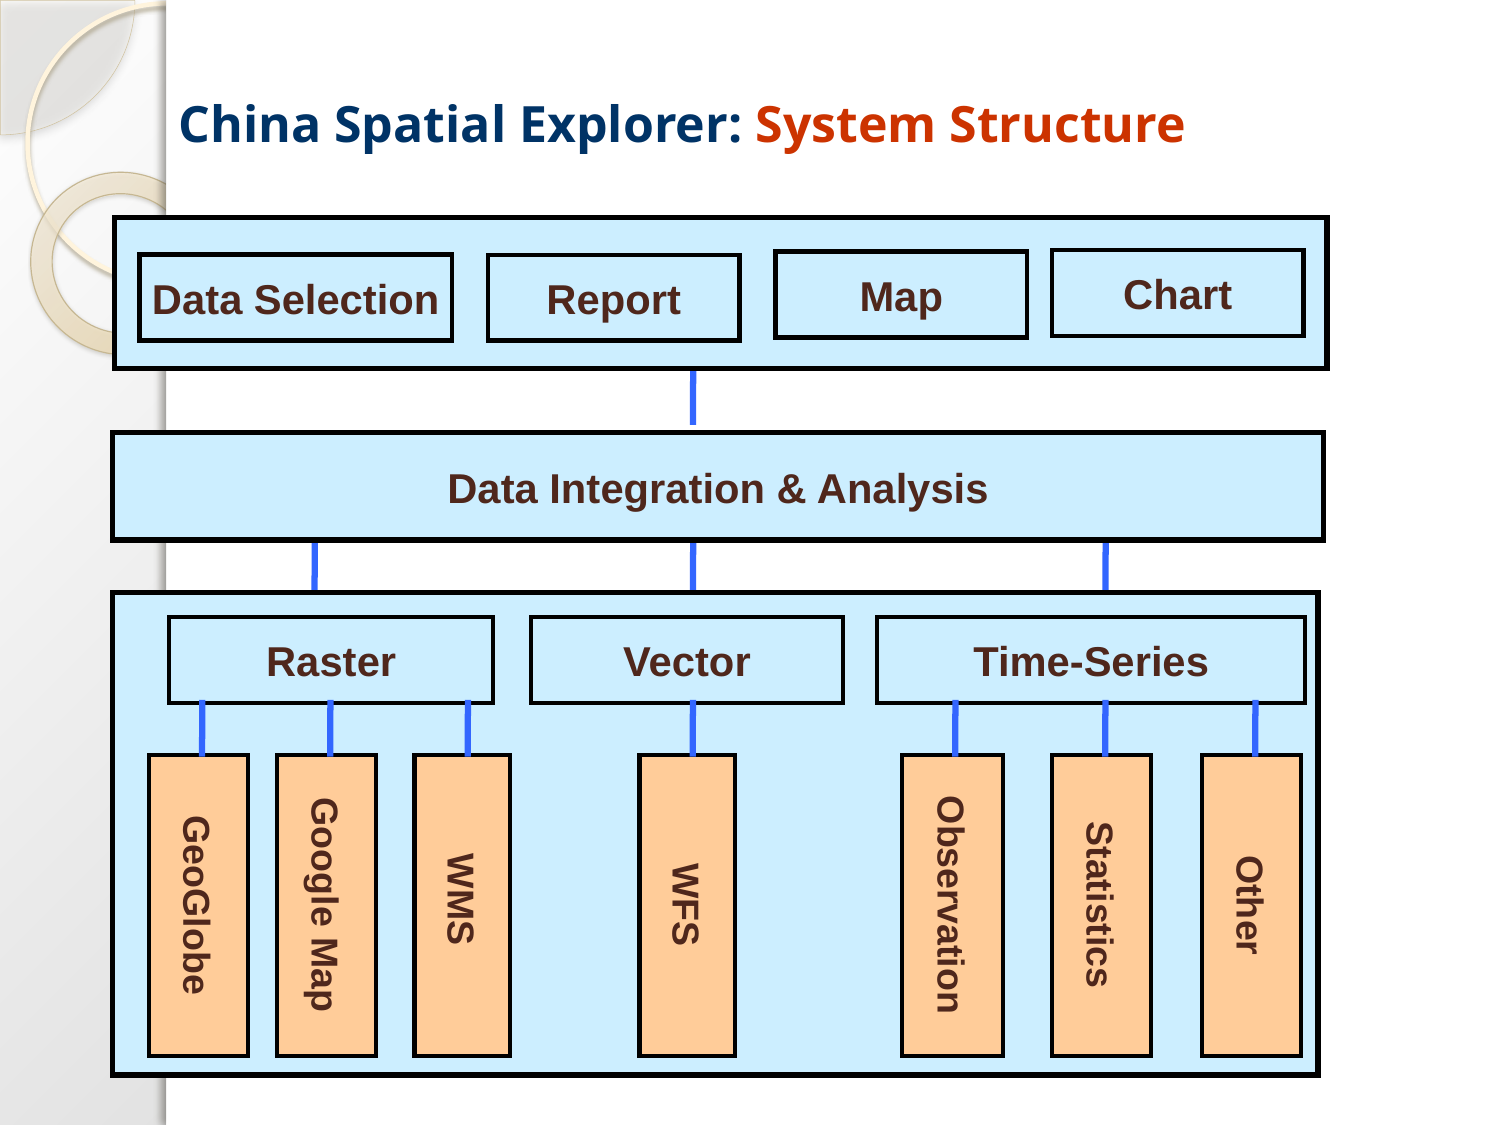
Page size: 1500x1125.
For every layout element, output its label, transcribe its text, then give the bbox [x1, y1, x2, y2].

text_box GeoGlobe [148, 754, 248, 1056]
text_box Statistics [1052, 754, 1152, 1056]
text_box Report [487, 254, 740, 341]
text_box Observation [902, 754, 1004, 1056]
title China Spatial Explorer: System Structure [164, 45, 1500, 200]
text_box [114, 217, 1327, 369]
text_box Data Selection [139, 254, 453, 341]
text_box Google Map [277, 754, 377, 1056]
text_box WMS [414, 754, 511, 1056]
text_box Time-Series [877, 617, 1306, 704]
text_box WFS [639, 754, 736, 1056]
text_box Vector [531, 617, 843, 704]
text_box [112, 592, 1318, 1075]
text_box Chart [1052, 249, 1304, 336]
text_box Map [775, 251, 1027, 338]
text_box Data Integration & Analysis [112, 432, 1324, 541]
text_box Other [1202, 754, 1302, 1056]
text_box Raster [169, 617, 493, 704]
